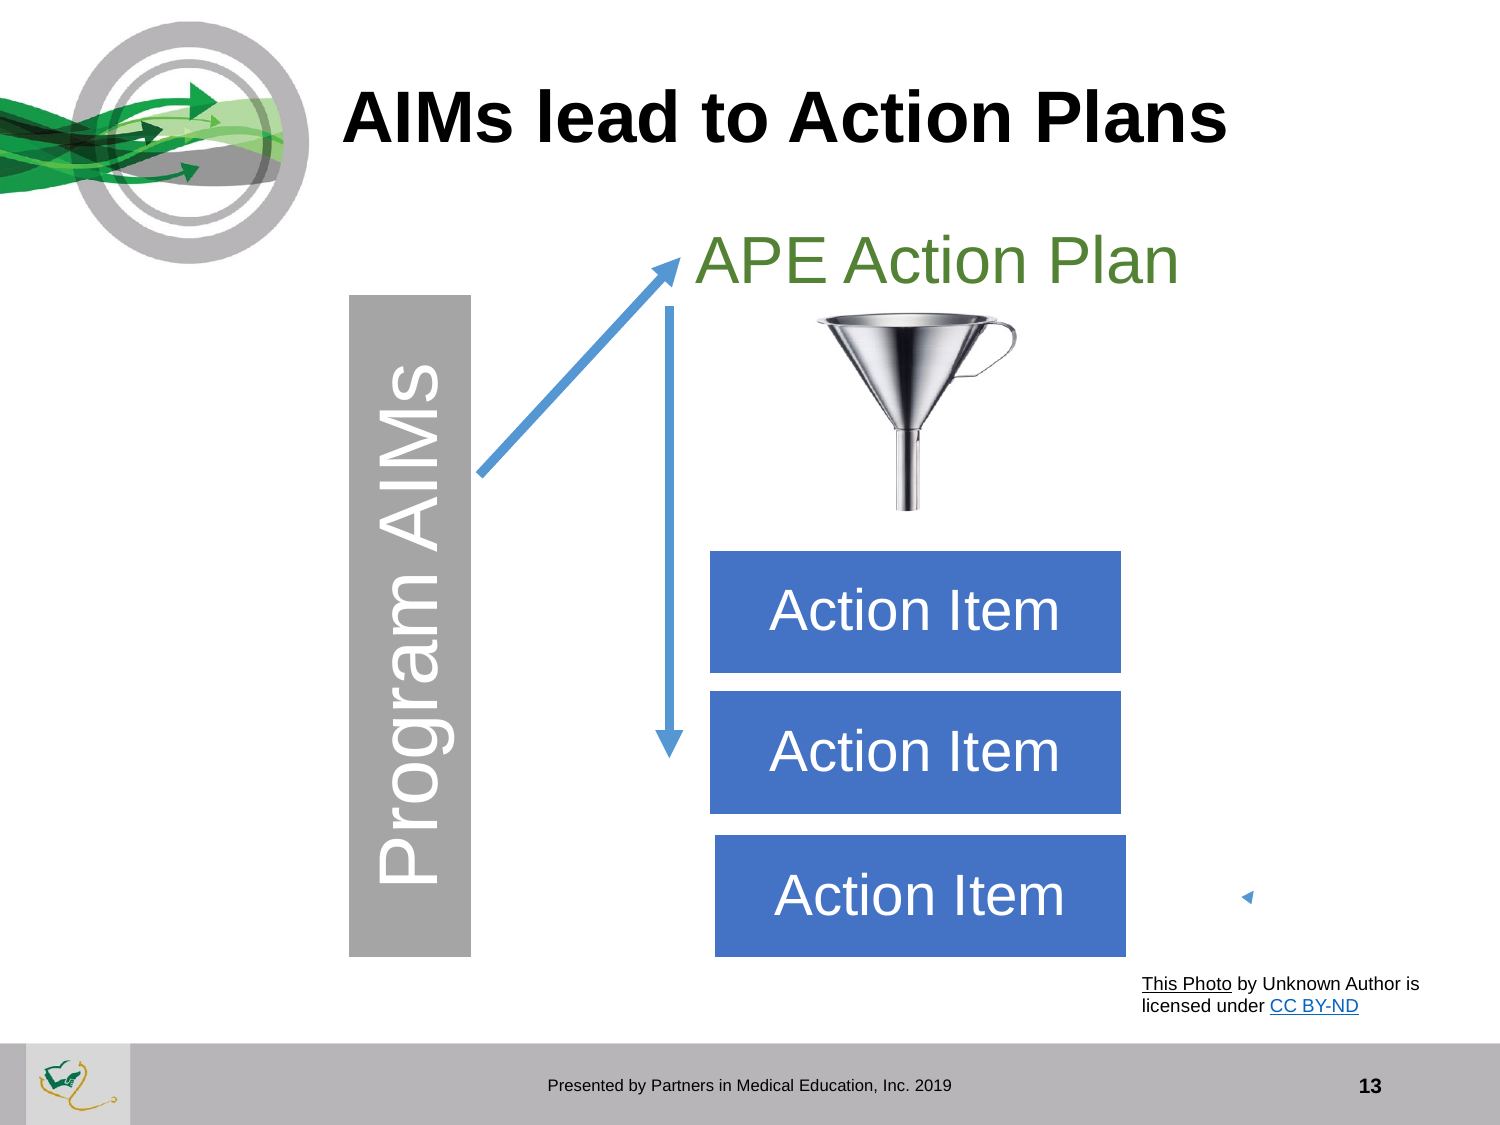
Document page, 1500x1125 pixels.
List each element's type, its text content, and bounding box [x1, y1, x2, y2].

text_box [245, 292, 1394, 960]
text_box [478, 257, 681, 476]
slide_number 13 [1059, 1055, 1397, 1116]
text_box APE Action Plan [680, 209, 1203, 291]
title AIMs lead to Action Plans [326, 40, 1397, 258]
picture [0, 0, 1500, 1125]
text_box This Photo by Unknown Author is licensed under CC BY-ND [1127, 964, 1441, 1025]
footer Presented by Partners in Medical Education, Inc. 2019 [496, 1055, 1004, 1116]
